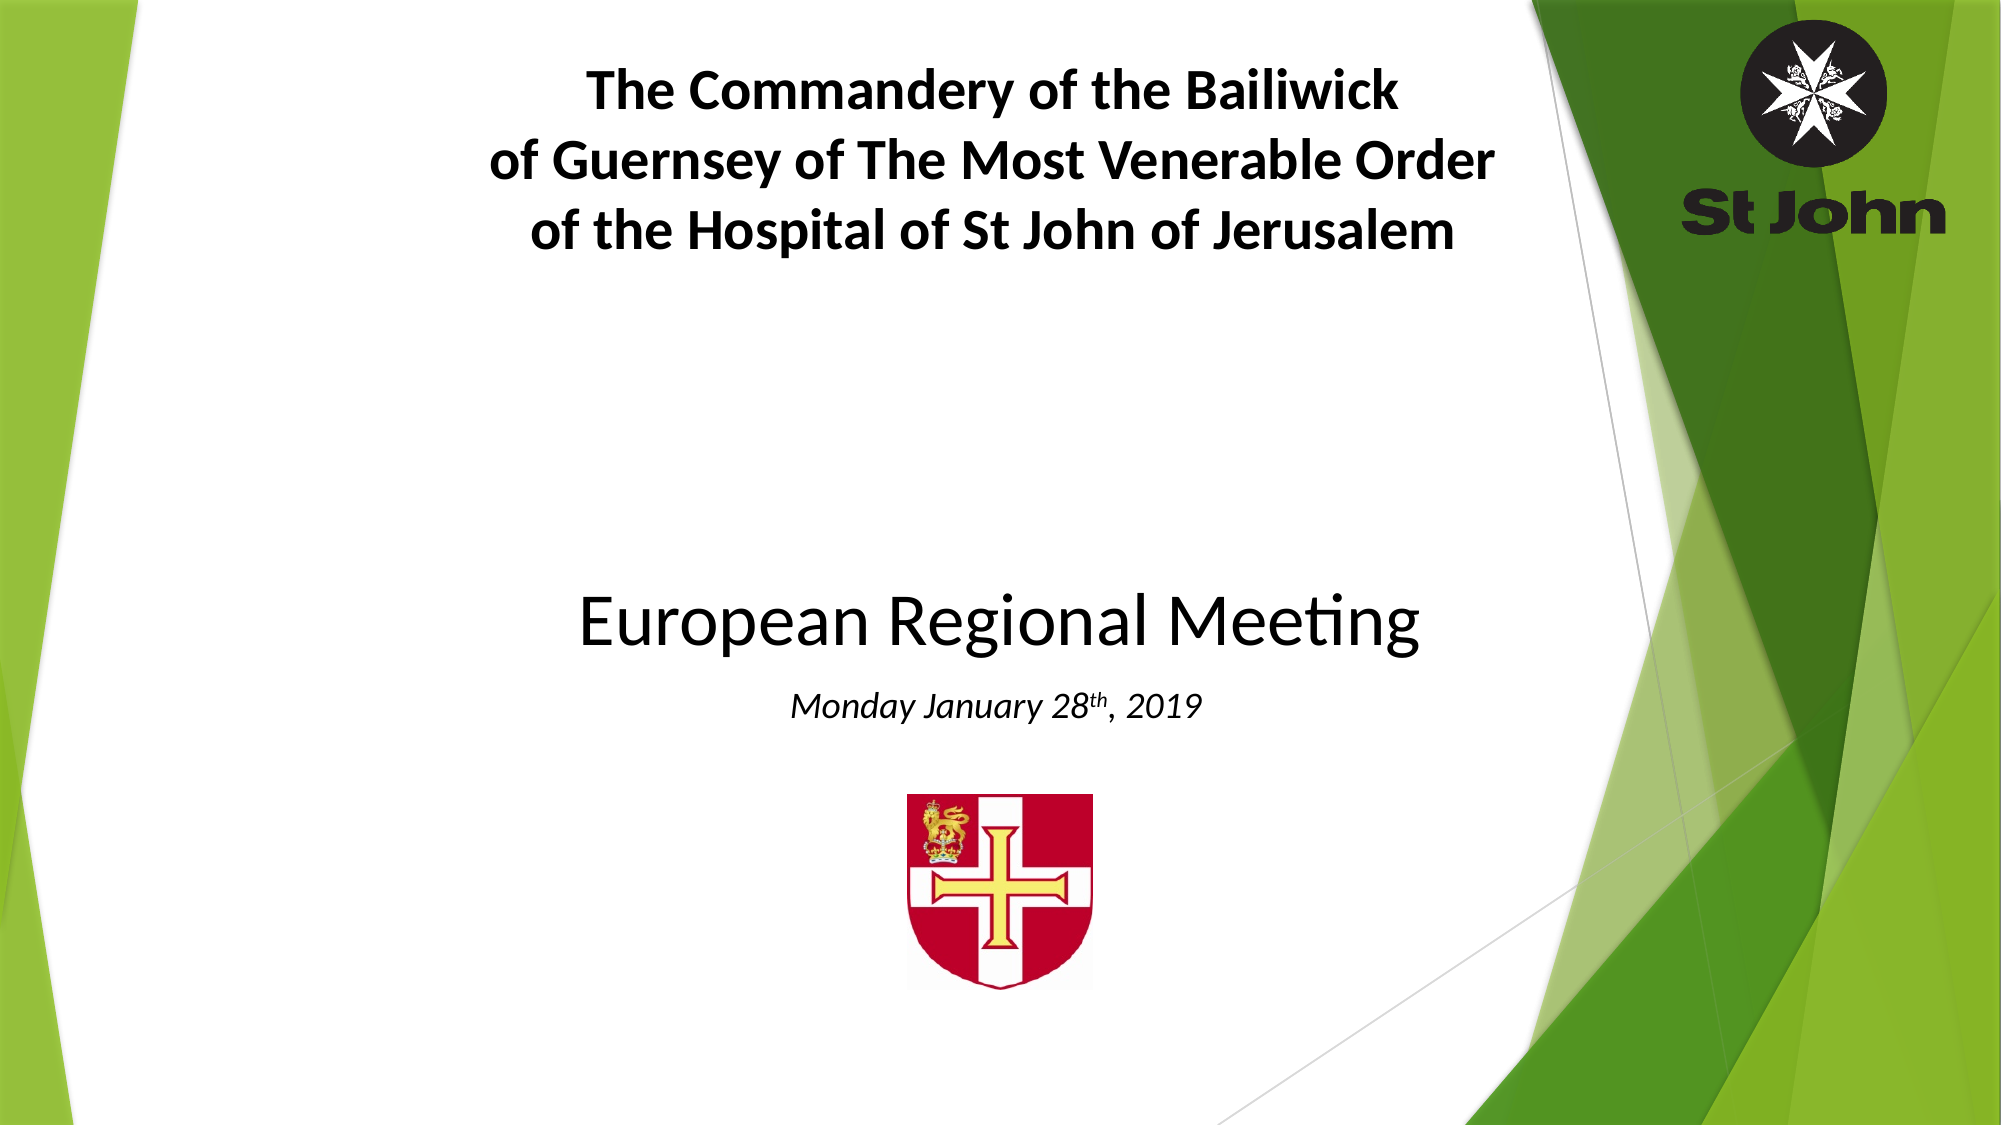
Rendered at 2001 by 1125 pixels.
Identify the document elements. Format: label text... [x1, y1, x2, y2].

picture [1678, 18, 1949, 238]
title The Commandery of the Bailiwick of Guernsey of The Most Venerable Order of the Hospital of St John of Jerusalem [0, 50, 2000, 269]
picture [906, 793, 1094, 991]
subtitle European Regional Meeting Monday January 28th, 2019 [0, 562, 2000, 835]
